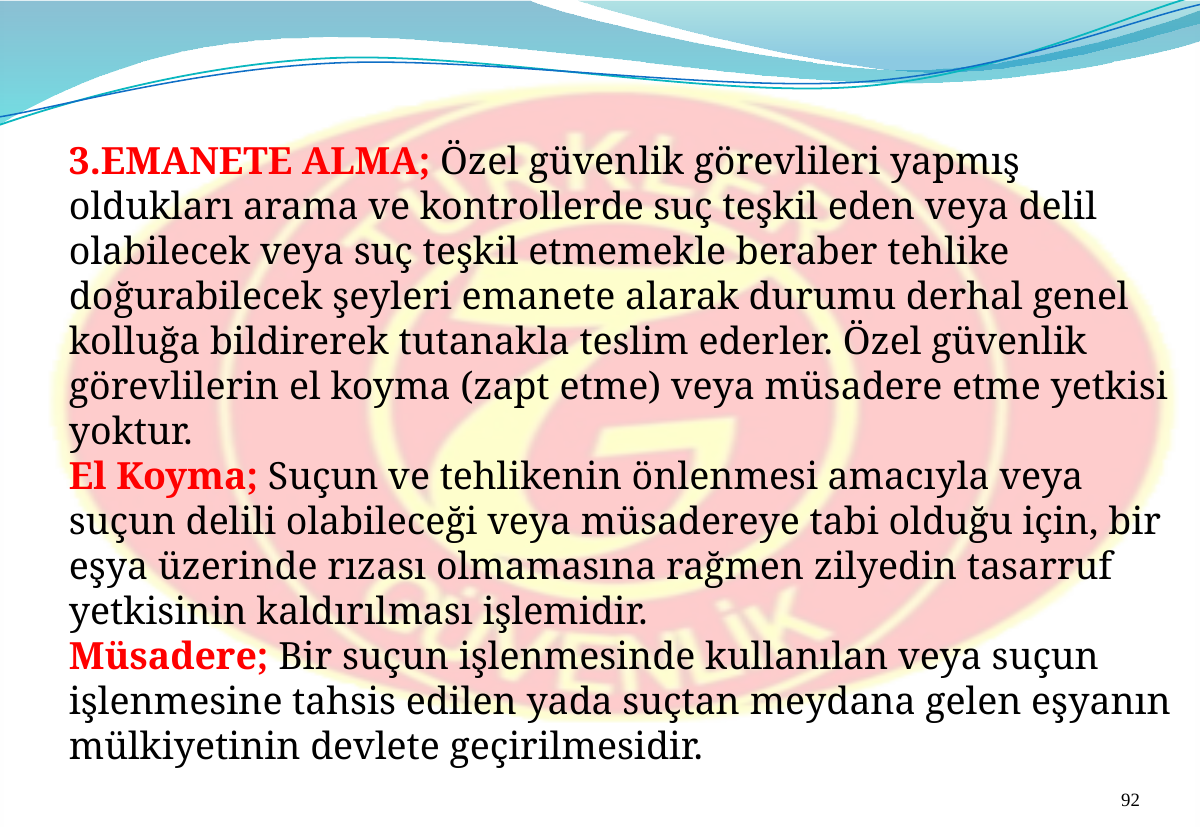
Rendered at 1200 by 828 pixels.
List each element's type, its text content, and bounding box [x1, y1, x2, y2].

text_box 3.EMANETE ALMA; Özel güvenlik görevlileri yapmış oldukları arama ve kontrollerde suç teşkil eden veya delil olabilecek veya suç teşkil etmemekle beraber tehlike doğurabilecek şeyleri emanete alarak durumu derhal genel kolluğa bildirerek tutanakla teslim ederler. Özel güvenlik görevlilerin el koyma (zapt etme) veya müsadere etme yetkisi yoktur. El Koyma; Suçun ve tehlikenin önlenmesi amacıyla veya suçun delili olabileceği veya müsadereye tabi olduğu için, bir eşya üzerinde rızası olmamasına rağmen zilyedin tasarruf yetkisinin kaldırılması işlemidir. Müsadere; Bir suçun işlenmesinde kullanılan veya suçun işlenmesine tahsis edilen yada suçtan meydana gelen eşyanın mülkiyetinin devlete geçirilmesidir. [54, 129, 1200, 775]
slide_number 92 [1040, 775, 1140, 811]
